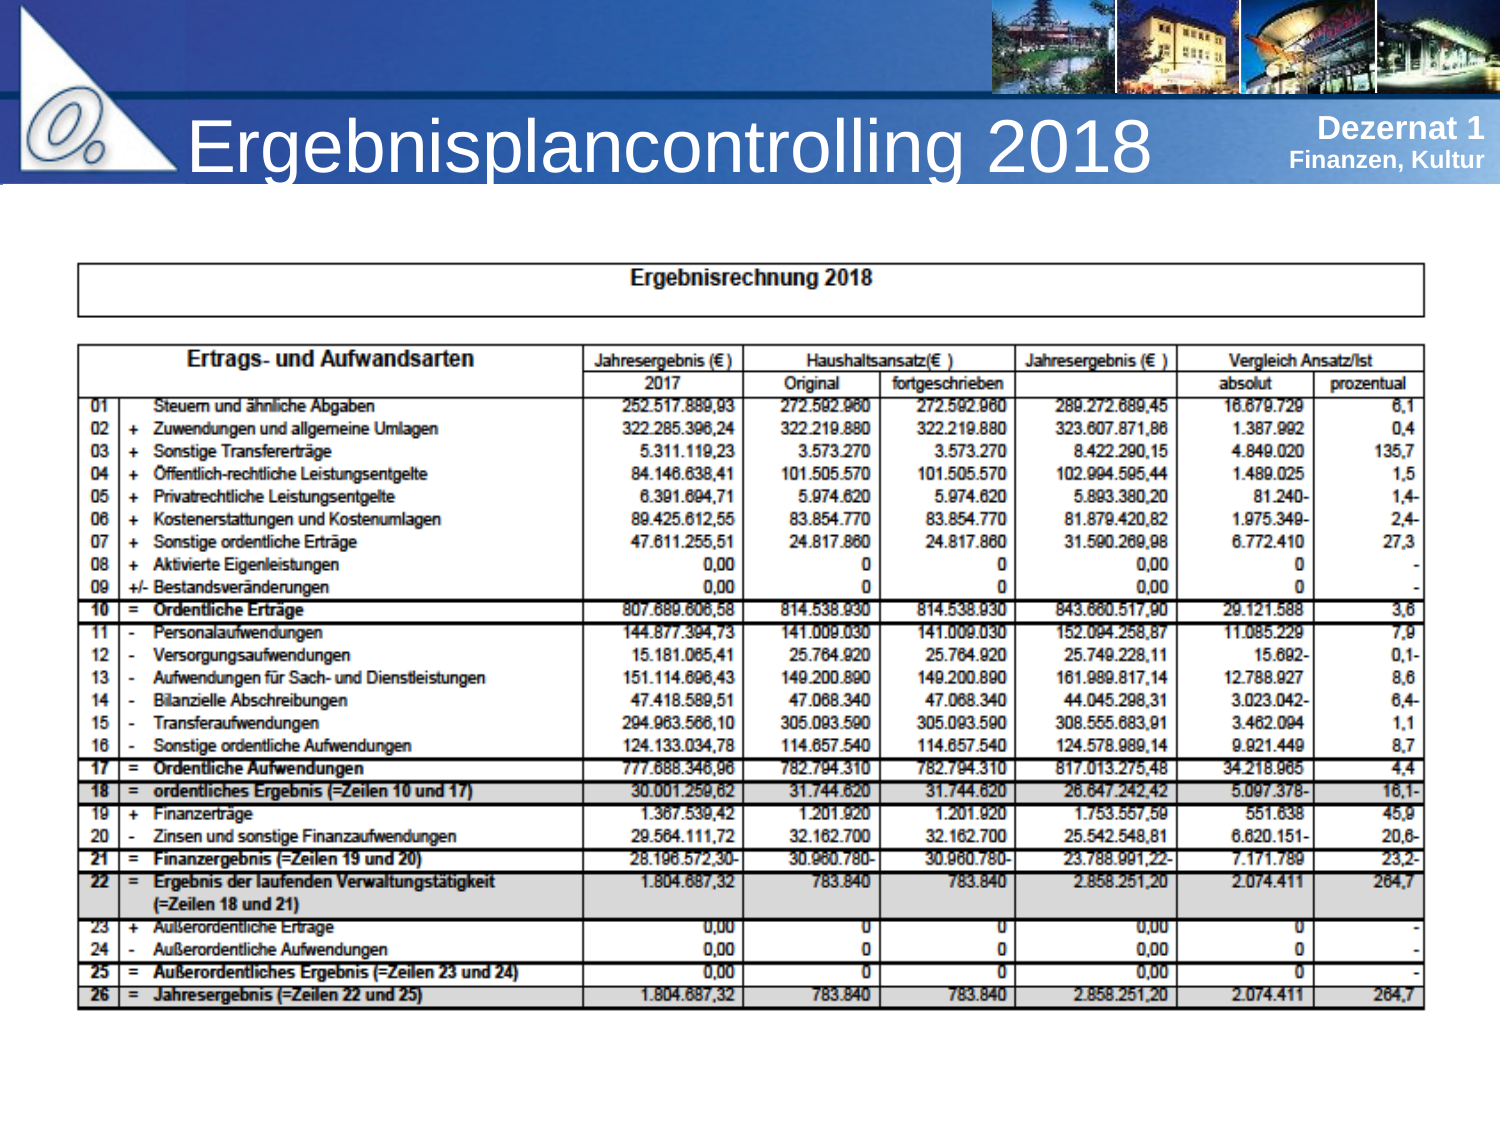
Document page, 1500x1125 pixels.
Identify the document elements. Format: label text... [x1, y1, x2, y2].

title Ergebnisplancontrolling 2018 [171, 90, 1294, 182]
picture [0, 0, 1115, 185]
picture [1242, 0, 1500, 184]
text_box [3, 184, 1500, 1125]
picture [1118, 0, 1239, 90]
